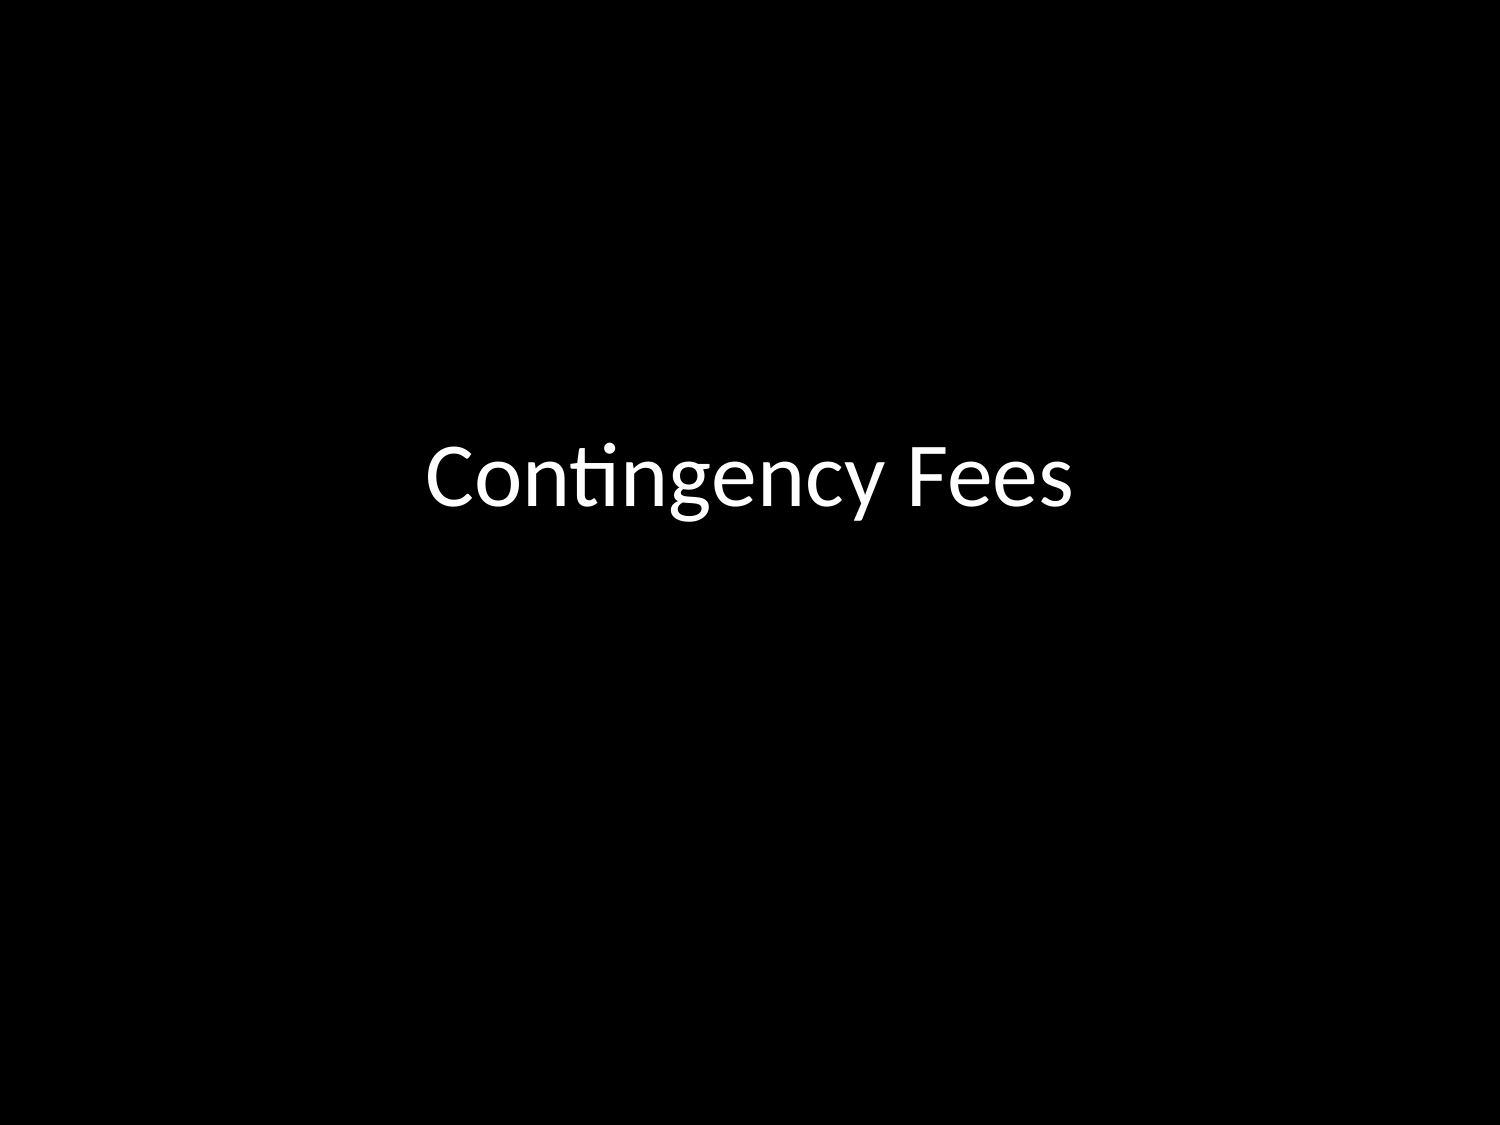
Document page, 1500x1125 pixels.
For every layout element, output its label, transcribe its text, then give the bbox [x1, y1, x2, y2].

title Contingency Fees [112, 349, 1388, 591]
